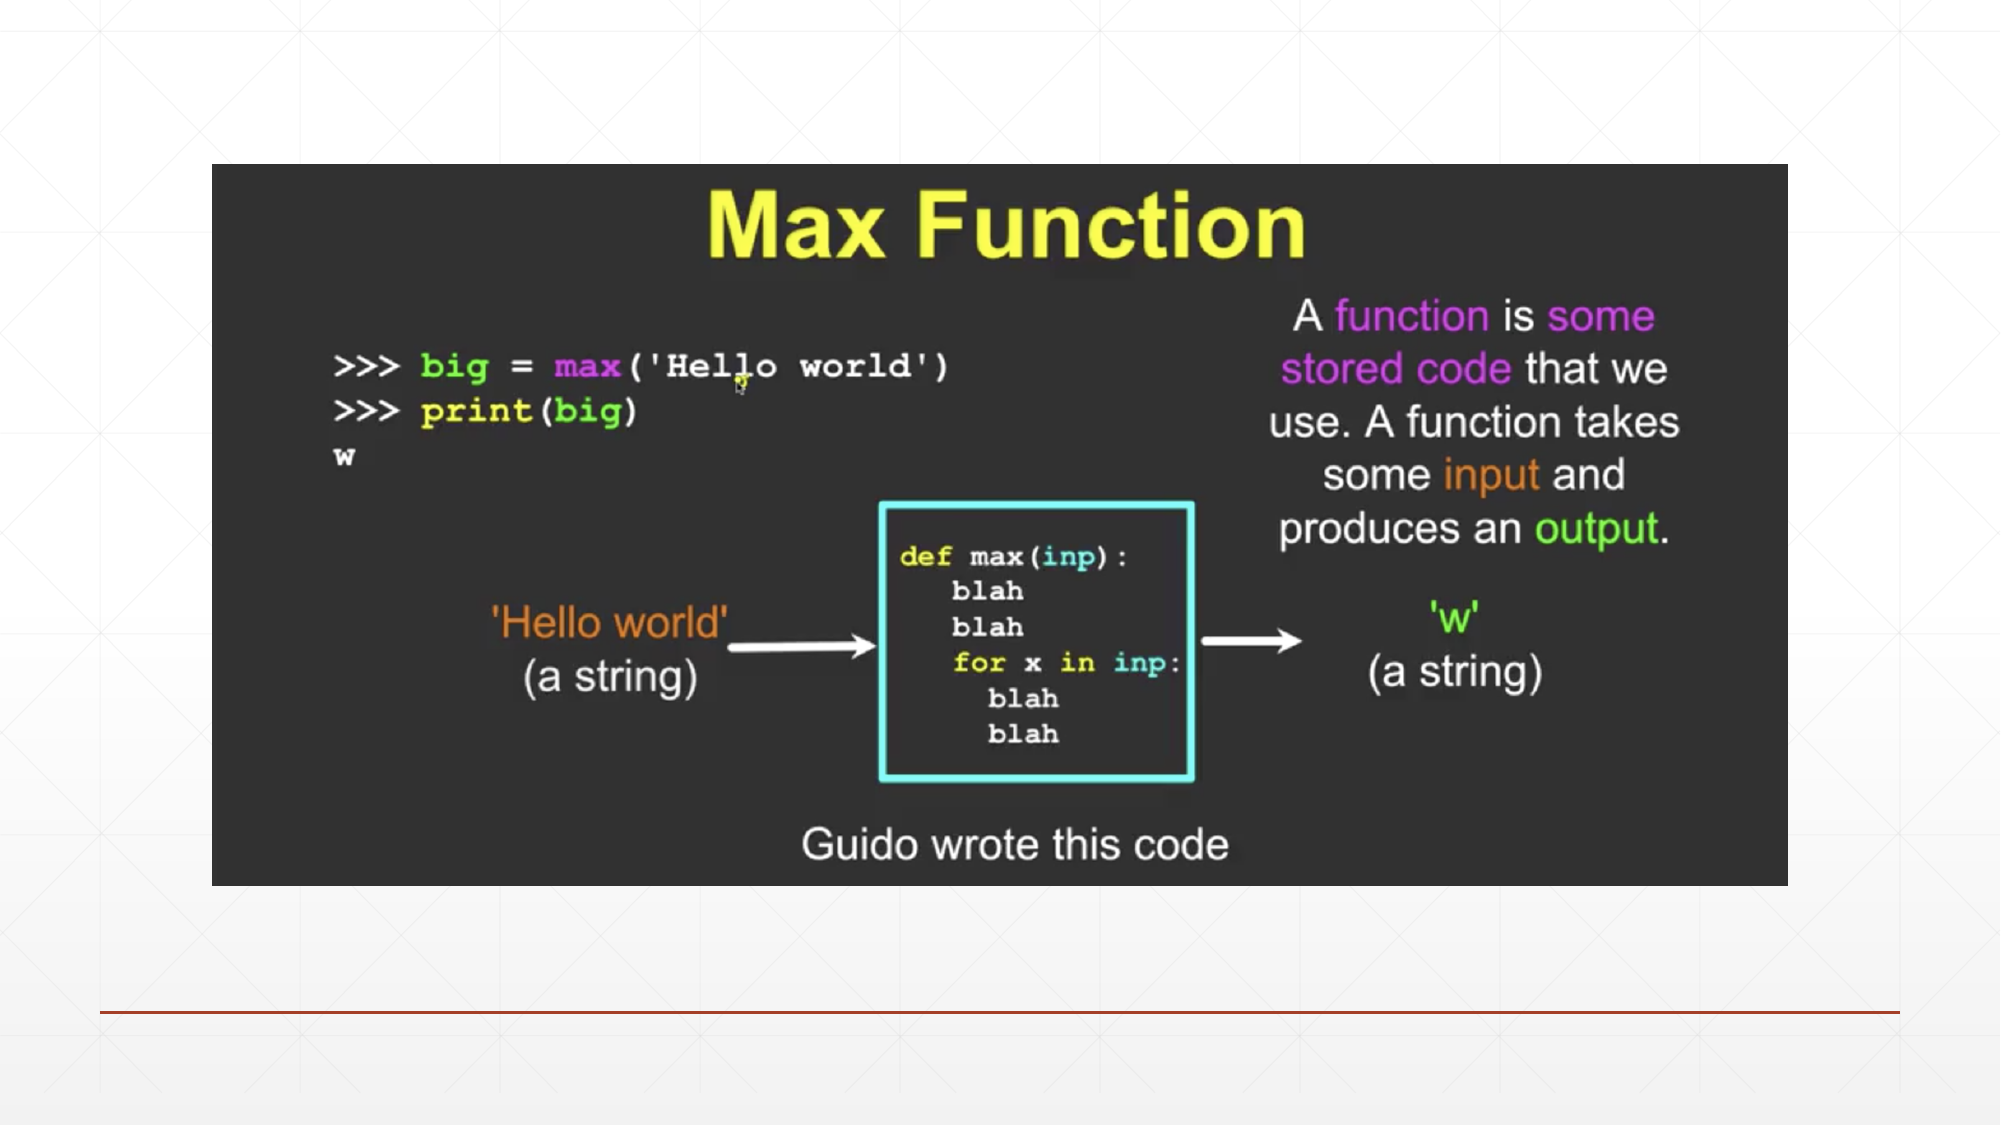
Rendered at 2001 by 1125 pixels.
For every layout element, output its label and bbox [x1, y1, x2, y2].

list [212, 164, 1788, 886]
